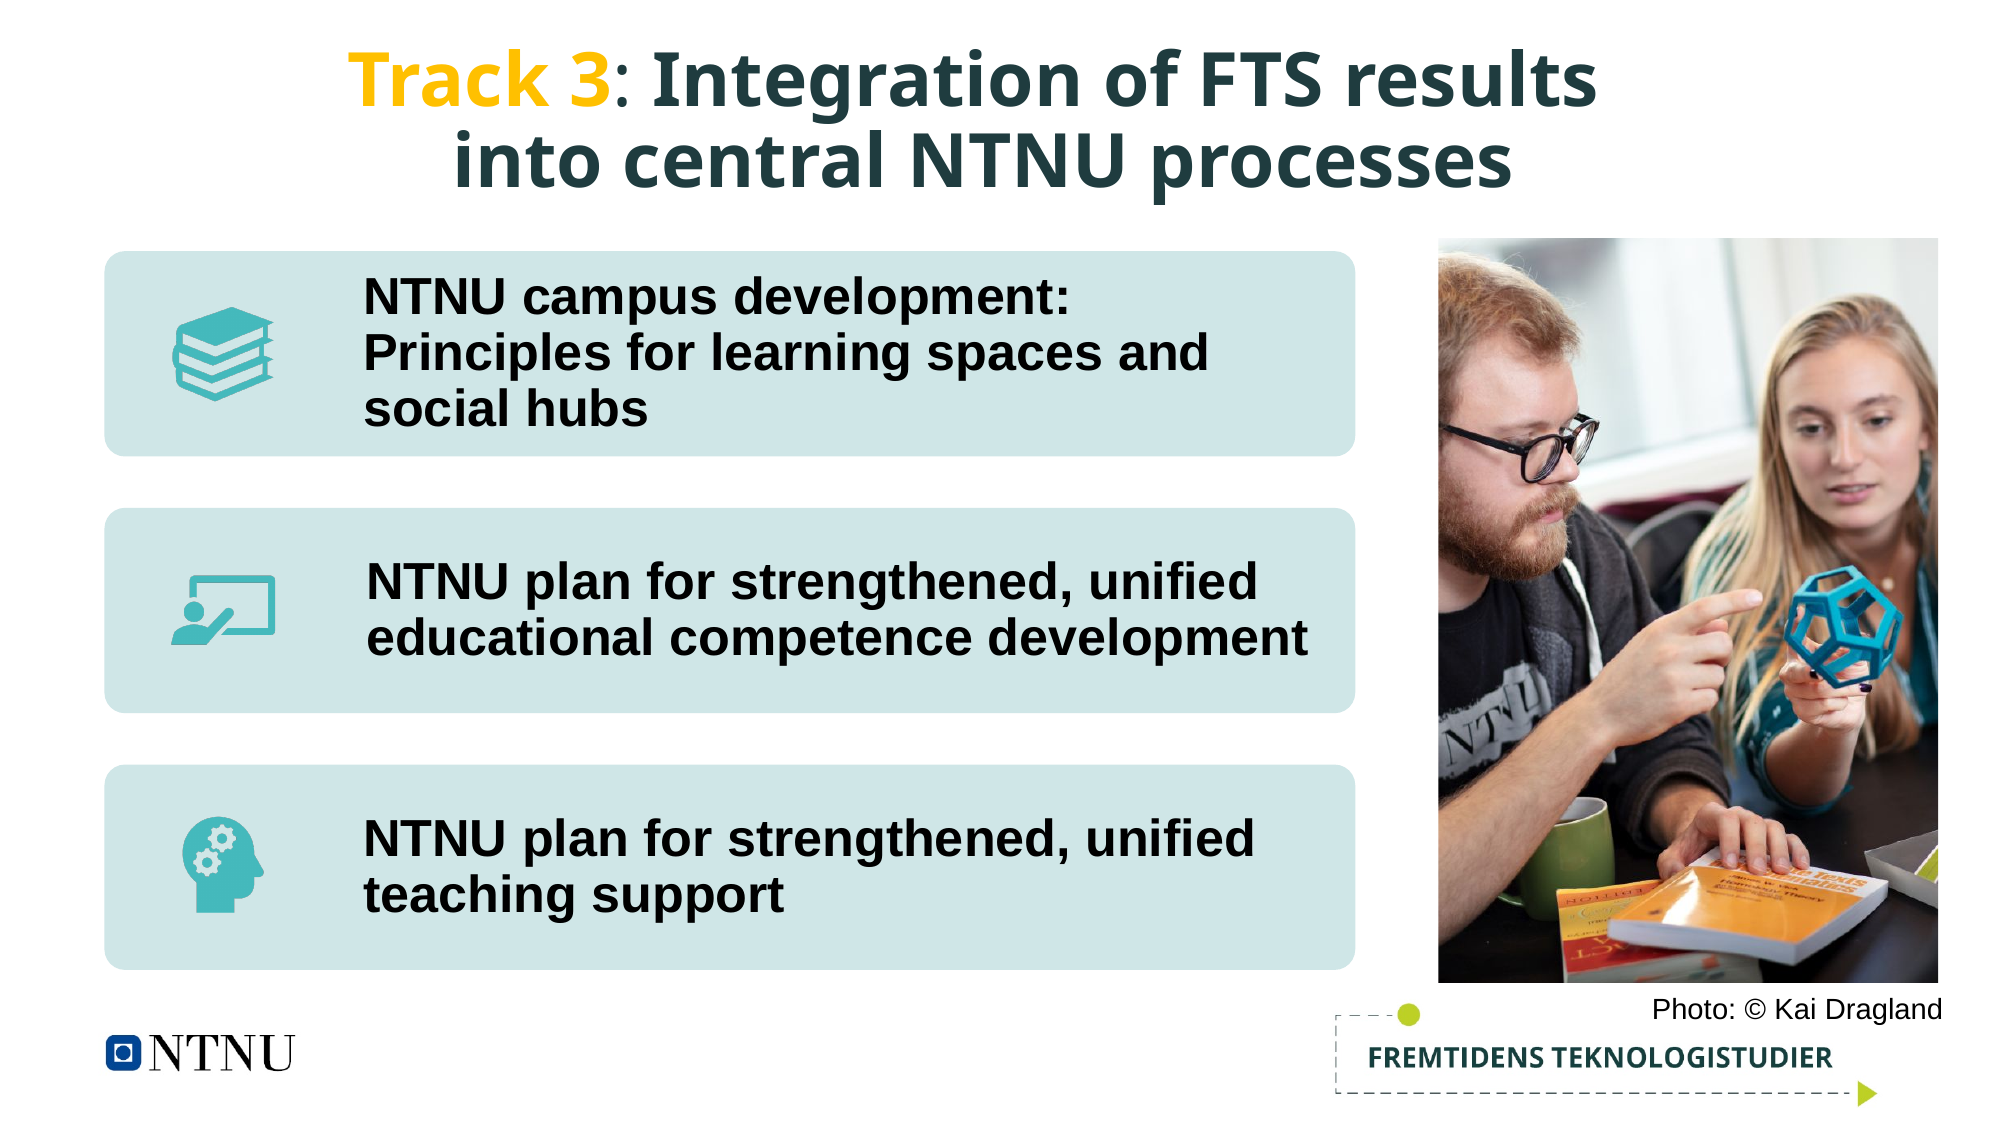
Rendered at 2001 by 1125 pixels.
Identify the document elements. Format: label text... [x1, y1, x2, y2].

title Track 3: Integration of FTS results into central NTNU processes [104, 33, 1863, 212]
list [104, 251, 1356, 970]
picture [0, 27, 2000, 1125]
text_box Photo: © Kai Dragland [1637, 982, 1959, 1033]
